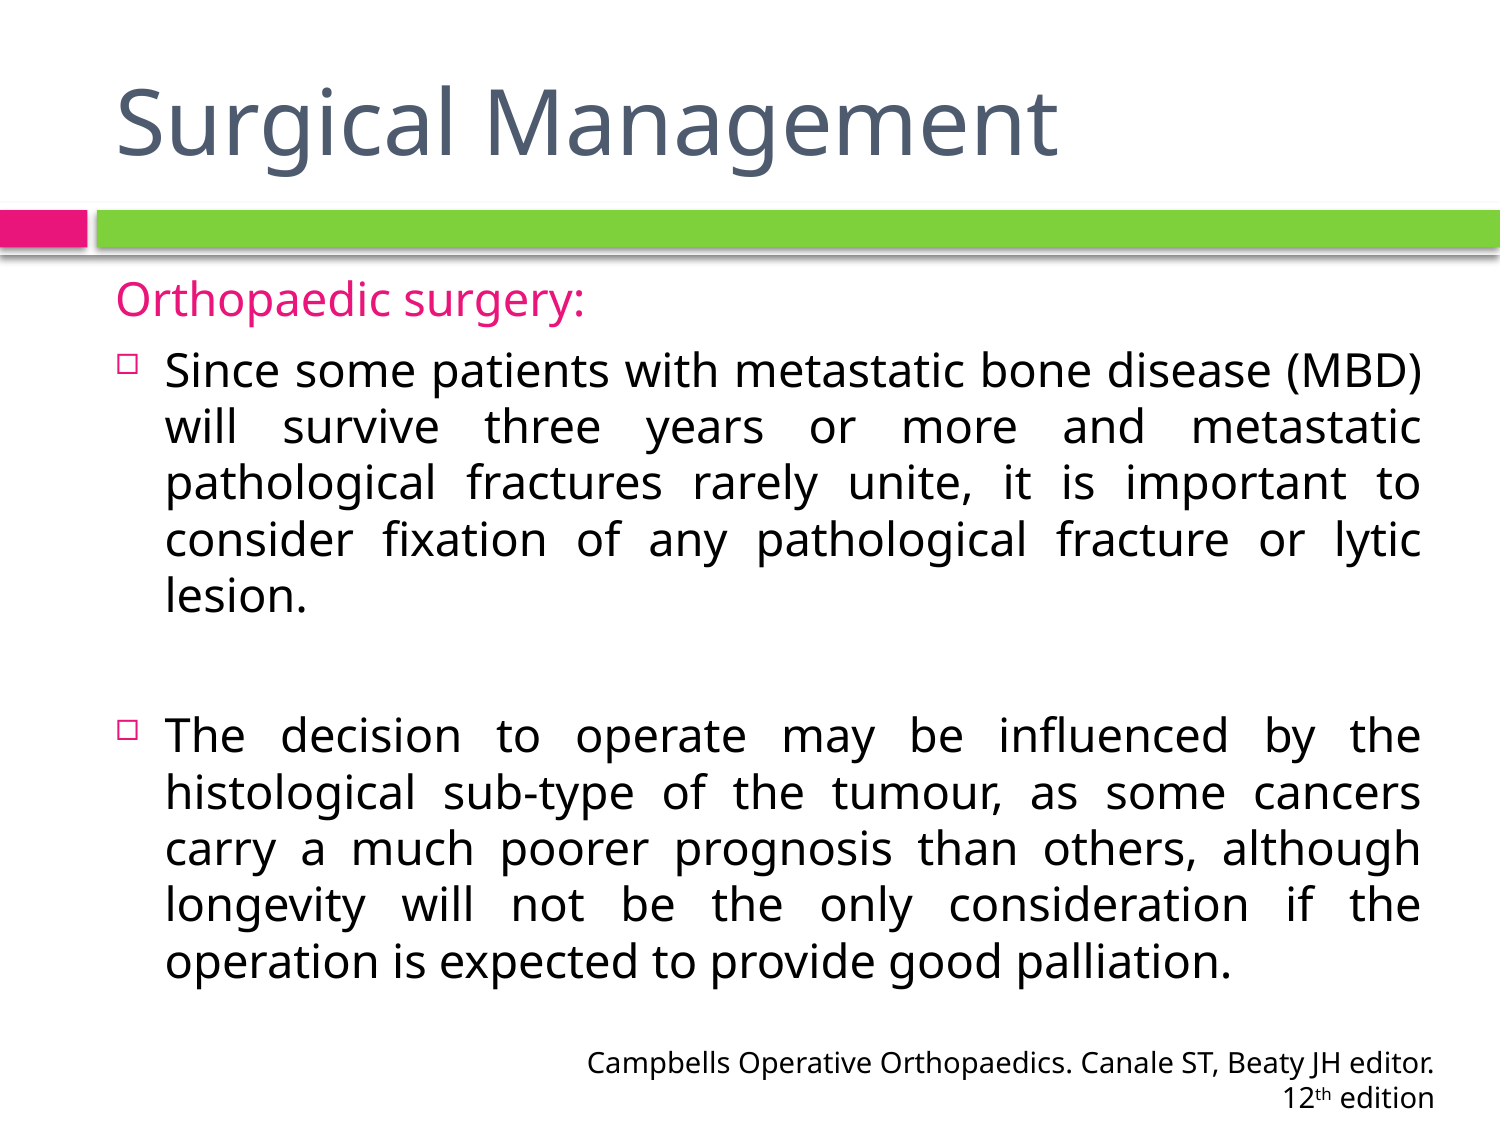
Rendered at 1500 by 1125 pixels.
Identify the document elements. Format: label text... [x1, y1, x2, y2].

title Surgical Management [100, 37, 1438, 200]
text_box Campbells Operative Orthopaedics. Canale ST, Beaty JH editor. 12th edition [375, 1037, 1450, 1123]
list Orthopaedic surgery: Since some patients with metastatic bone disease (MBD) will survive three years or more and metastatic pathological fractures rarely unite, it is important to consider fixation of any pathological fracture or lytic lesion. The decision to operate may be influenced by the histological sub-type of the tumour, as some cancers carry a much poorer prognosis than others, although longevity will not be the only consideration if the operation is expected to provide good palliation. [100, 262, 1438, 1000]
